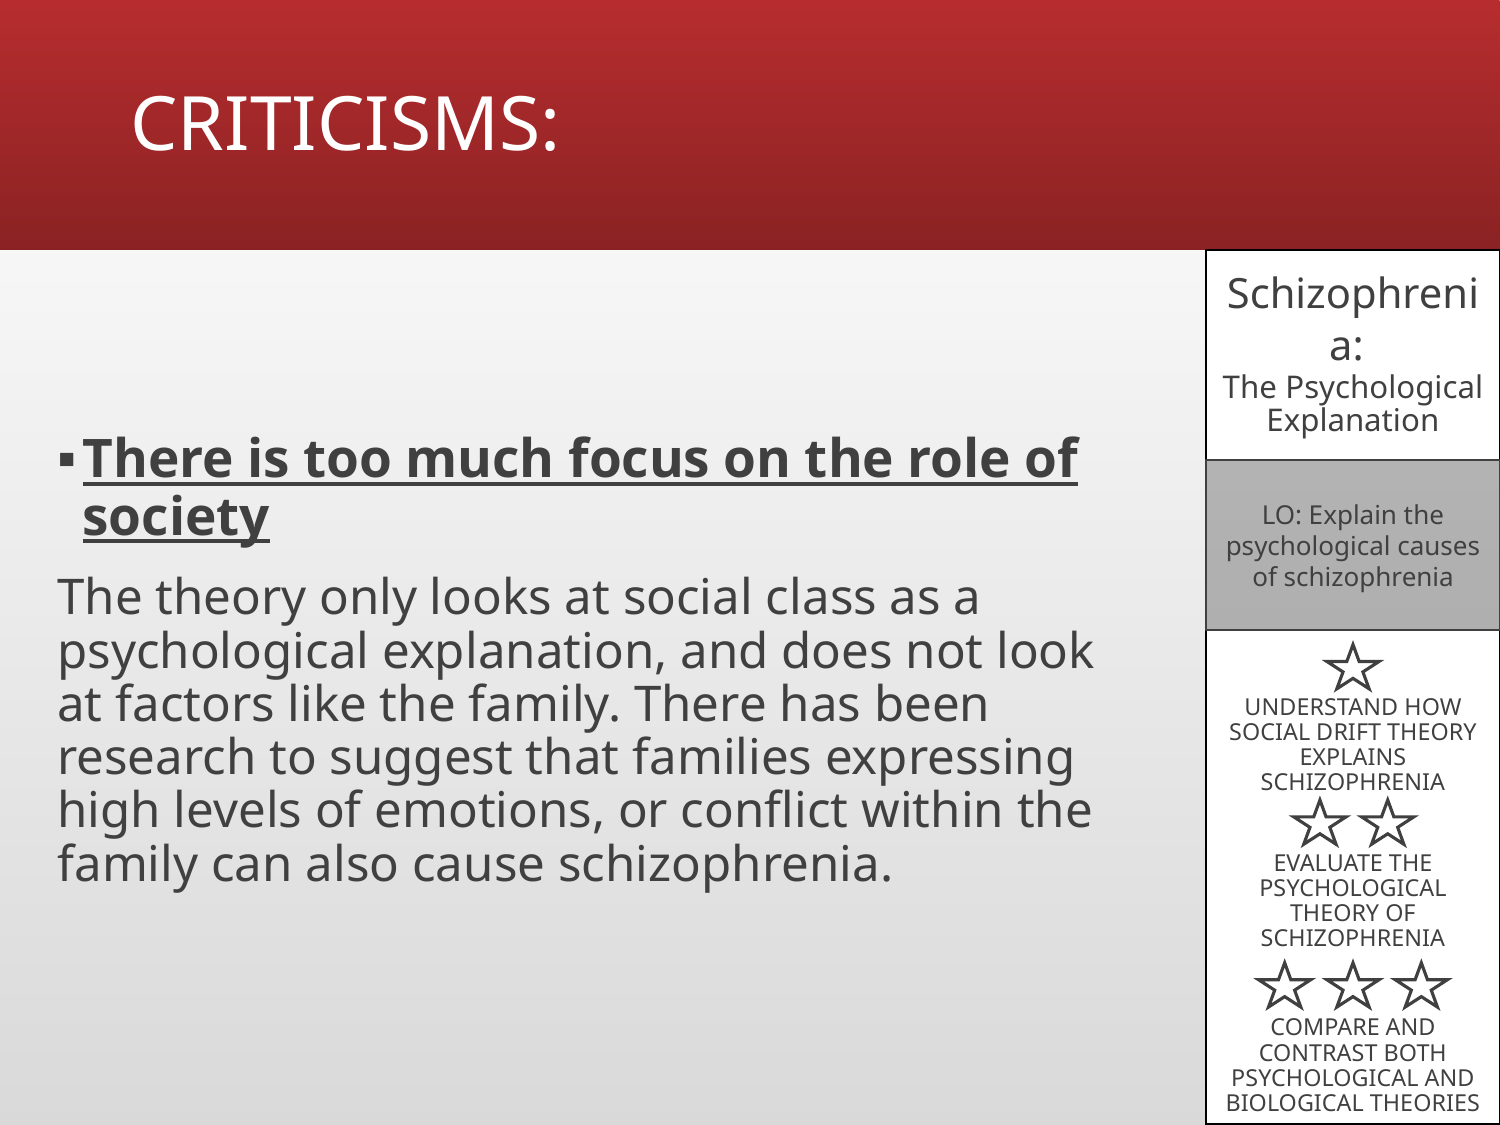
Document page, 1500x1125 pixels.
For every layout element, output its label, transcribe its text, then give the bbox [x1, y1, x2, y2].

list There is too much focus on the role of society The theory only looks at social class as a psychological explanation, and does not look at factors like the family. There has been research to suggest that families expressing high levels of emotions, or conflict within the family can also cause schizophrenia. [42, 424, 1163, 909]
text_box LO: Explain the psychological causes of schizophrenia [1206, 460, 1500, 630]
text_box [1258, 644, 1448, 1008]
title CRITICISMS: [115, 44, 1353, 208]
text_box UNDERSTAND HOW SOCIAL DRIFT THEORY EXPLAINS SCHIZOPHRENIA EVALUATE THE PSYCHOLOGICAL THEORY OF SCHIZOPHRENIA COMPARE AND CONTRAST BOTH PSYCHOLOGICAL AND BIOLOGICAL THEORIES [1205, 629, 1500, 1125]
text_box Schizophrenia: The Psychological Explanation [1205, 249, 1500, 461]
